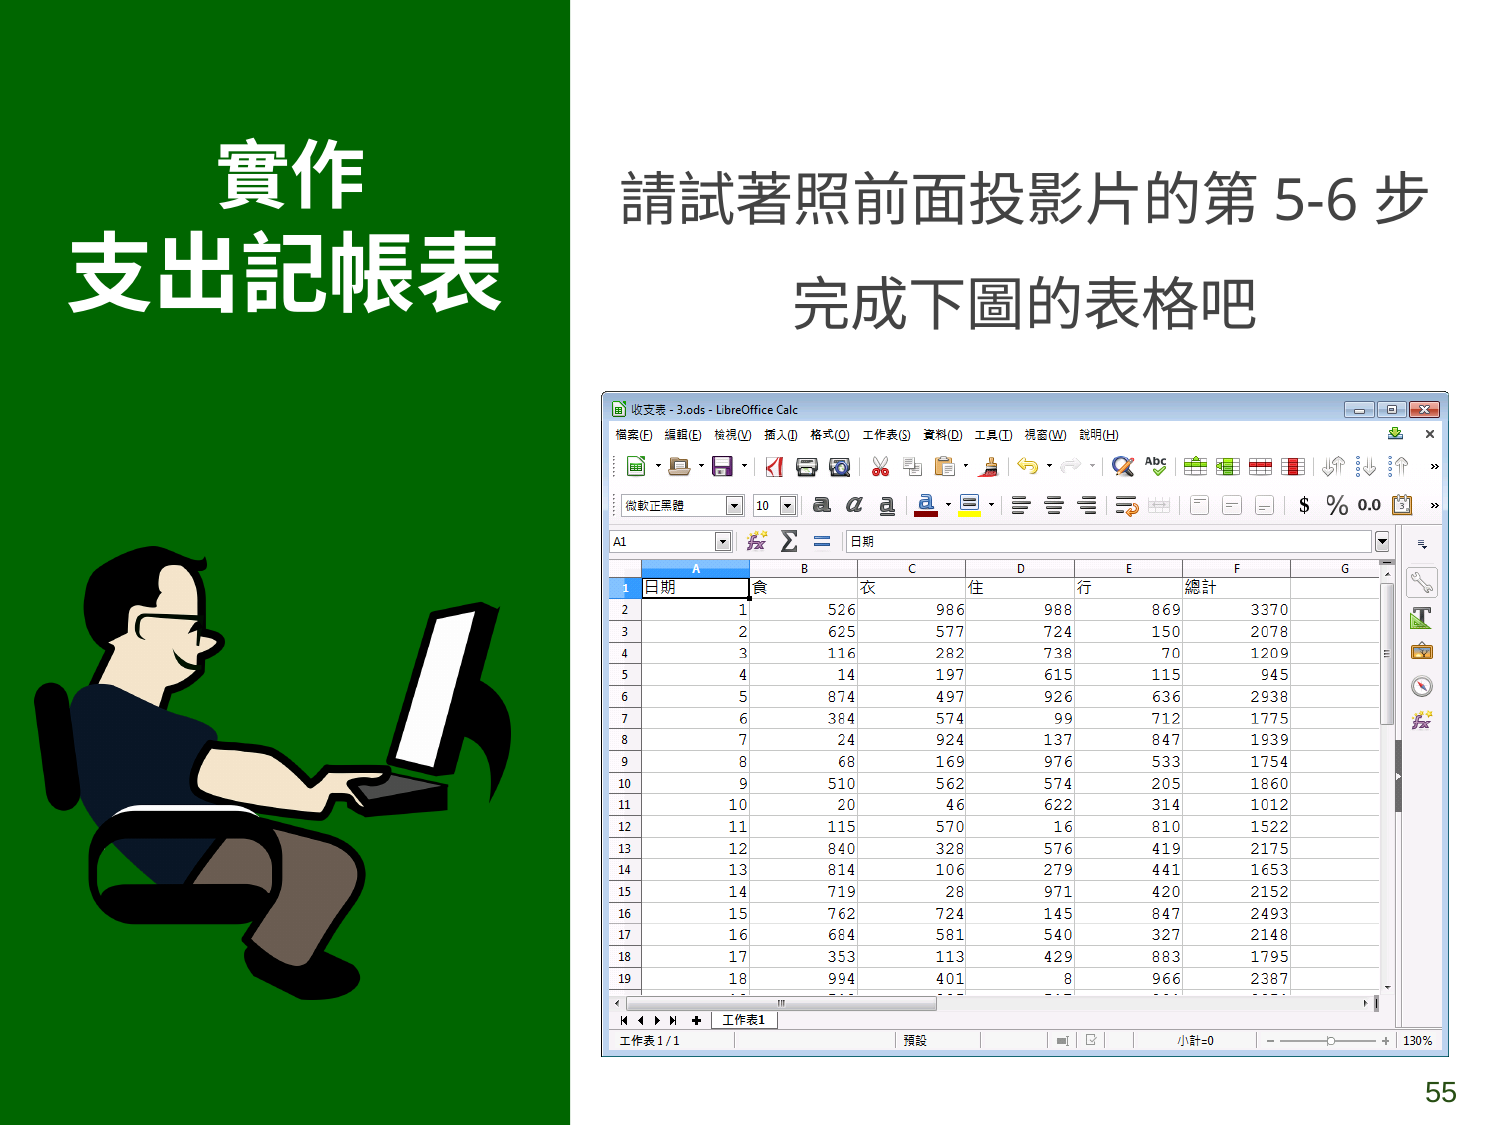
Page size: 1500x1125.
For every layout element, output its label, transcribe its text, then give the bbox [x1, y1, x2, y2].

picture [34, 546, 511, 1000]
picture [601, 391, 1450, 1057]
list 請試著照前面投影片的第5-6步 完成下圖的表格吧 [601, 112, 1449, 391]
title 實作 支出記帳表 [51, 112, 531, 246]
slide_number ‹#› [1410, 1056, 1500, 1125]
